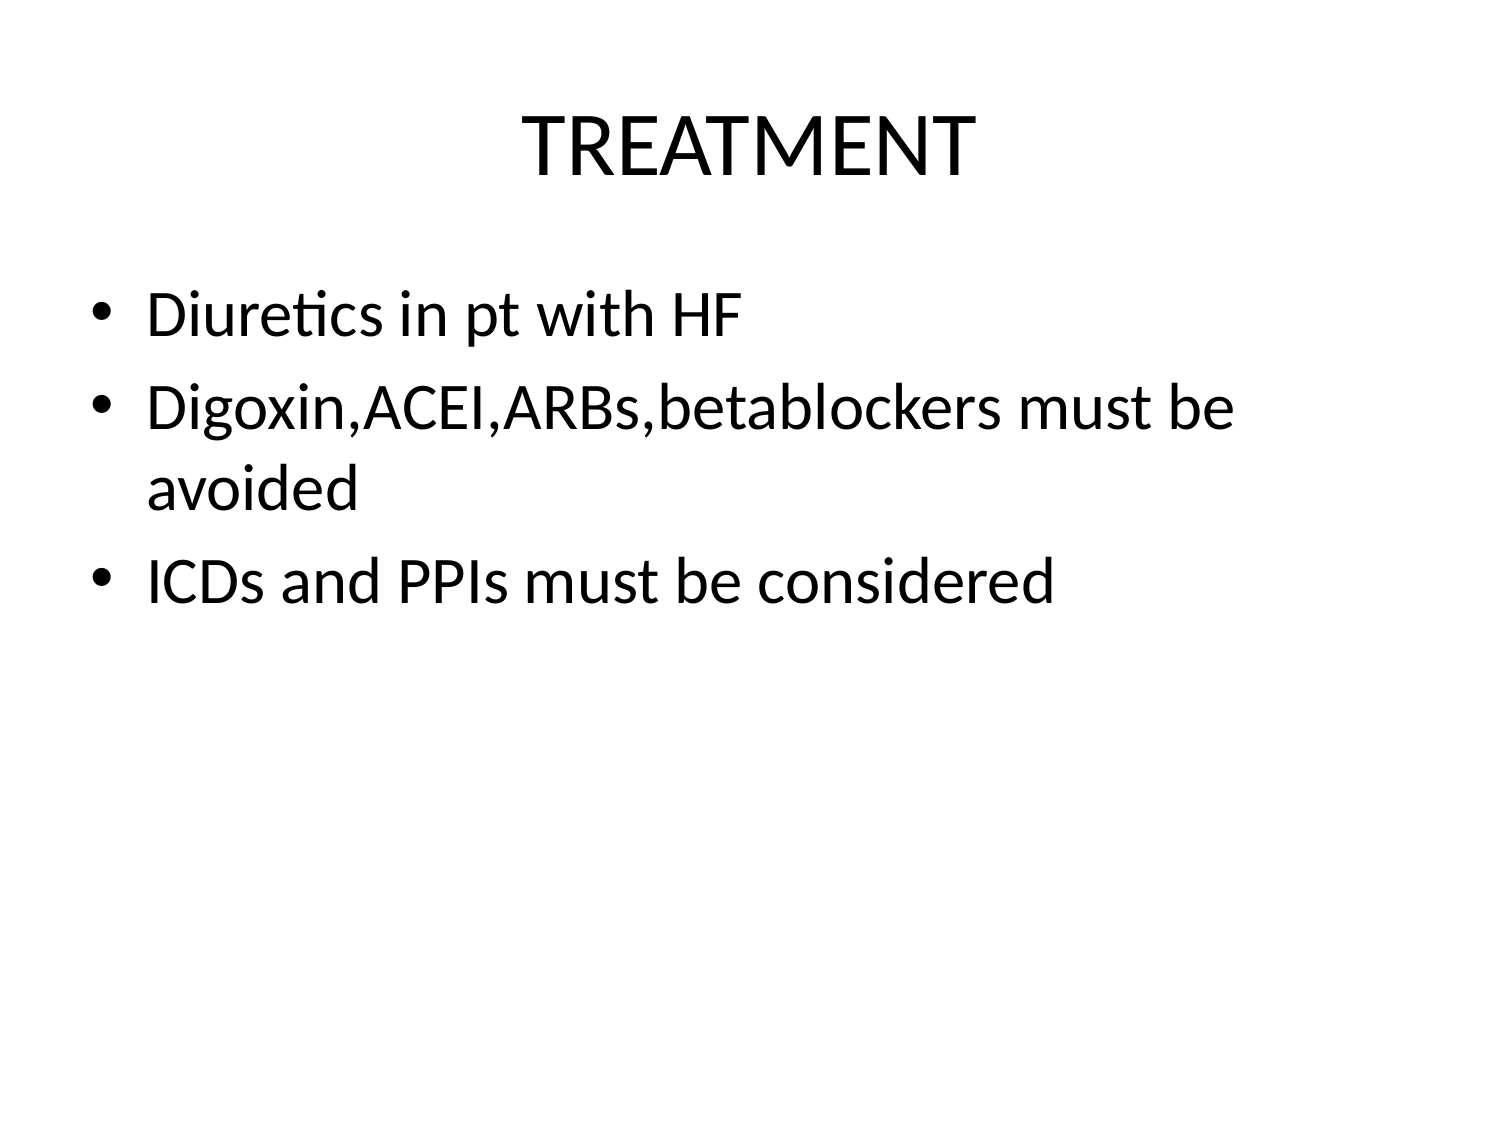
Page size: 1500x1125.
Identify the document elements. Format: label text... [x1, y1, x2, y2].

title TREATMENT [75, 45, 1425, 233]
list Diuretics in pt with HF Digoxin,ACEI,ARBs,betablockers must be avoided ICDs and PPIs must be considered [75, 262, 1425, 1005]
